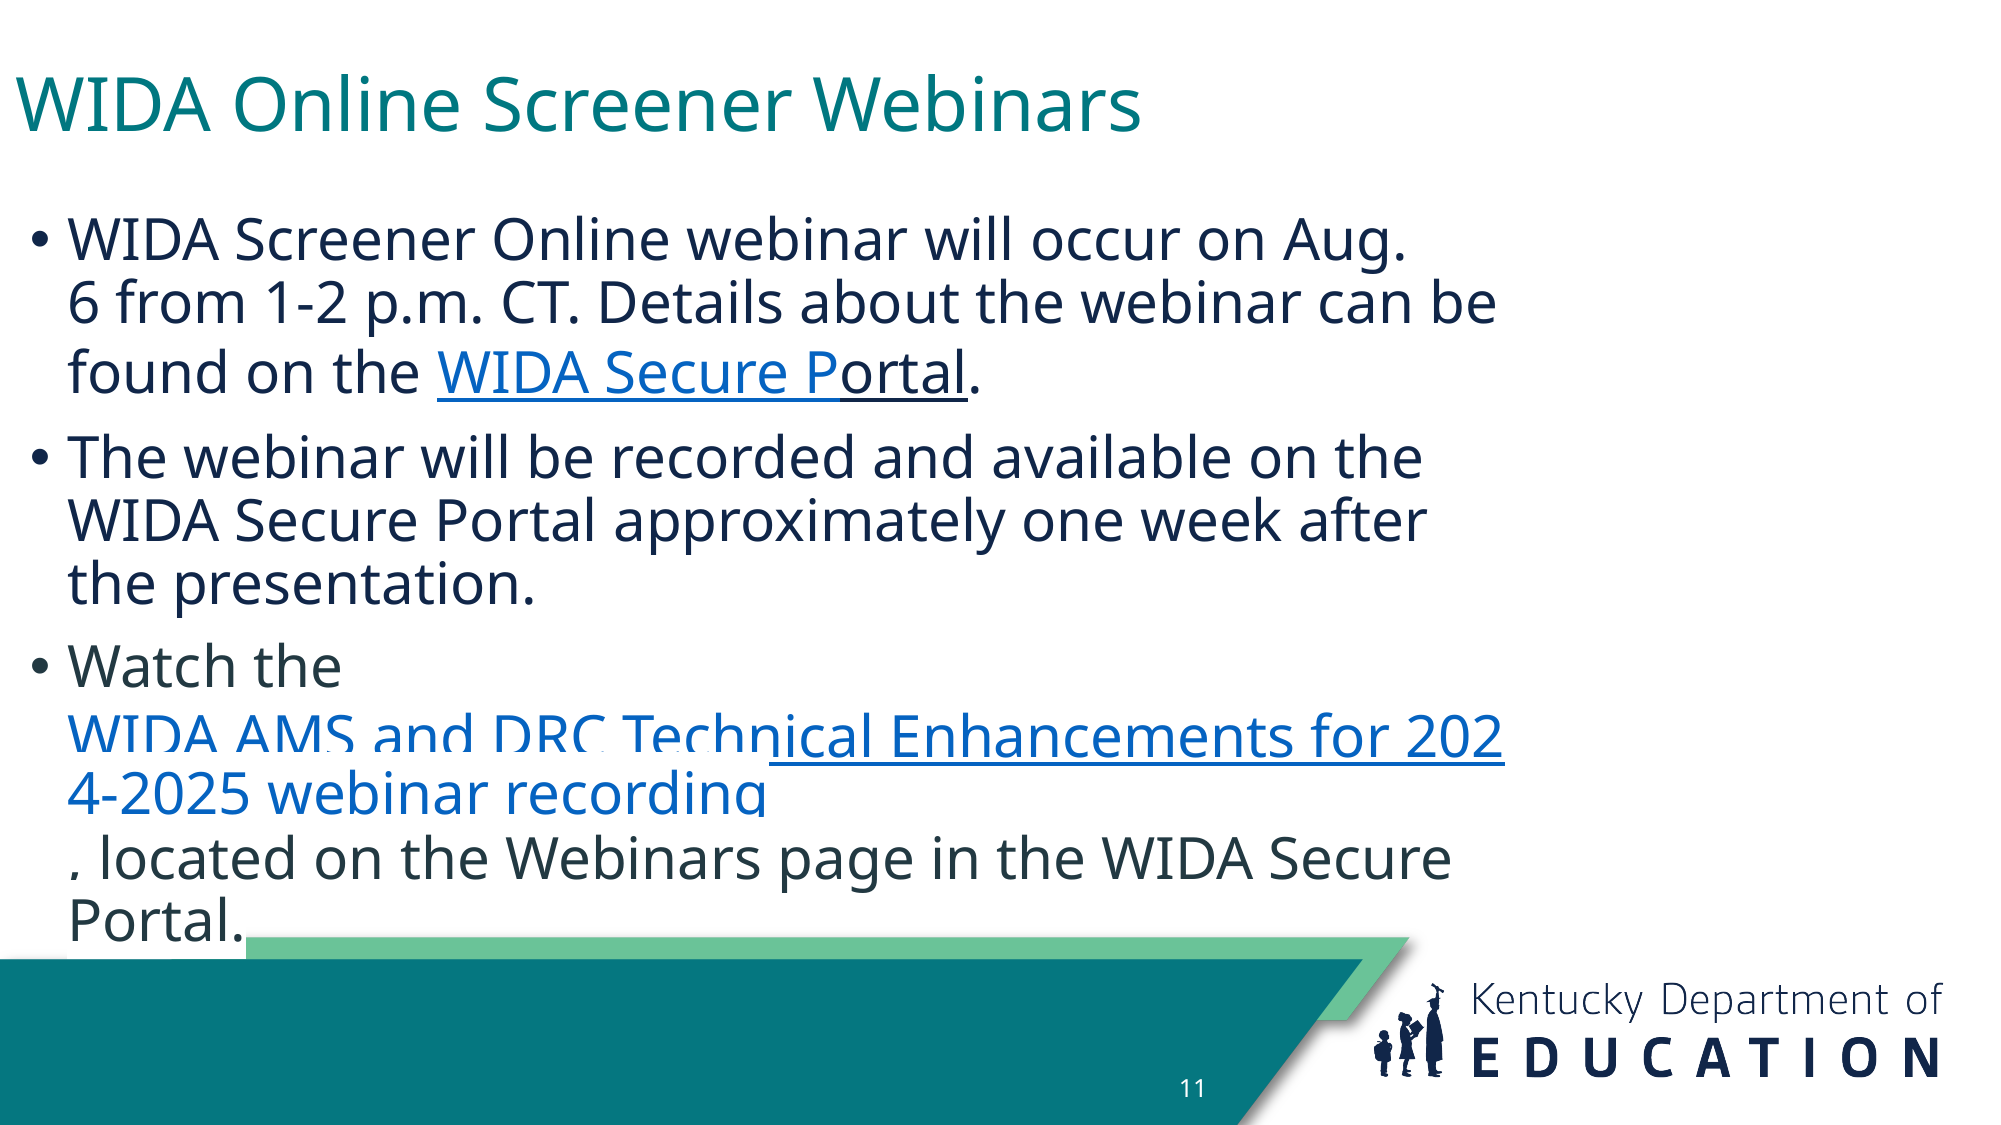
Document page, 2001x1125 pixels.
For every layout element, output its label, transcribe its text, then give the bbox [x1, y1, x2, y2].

list WIDA Screener Online webinar will occur on Aug. 6 from 1-2 p.m. CT. Details about the webinar can be found on the WIDA Secure Portal. The webinar will be recorded and available on the WIDA Secure Portal approximately one week after the presentation. Watch the WIDA AMS and DRC Technical Enhancements for 2024-2025 webinar recording, located on the Webinars page in the WIDA Secure Portal. [14, 203, 1523, 1008]
picture [0, 0, 2001, 1125]
title WIDA Online Screener Webinars [0, 0, 1411, 216]
